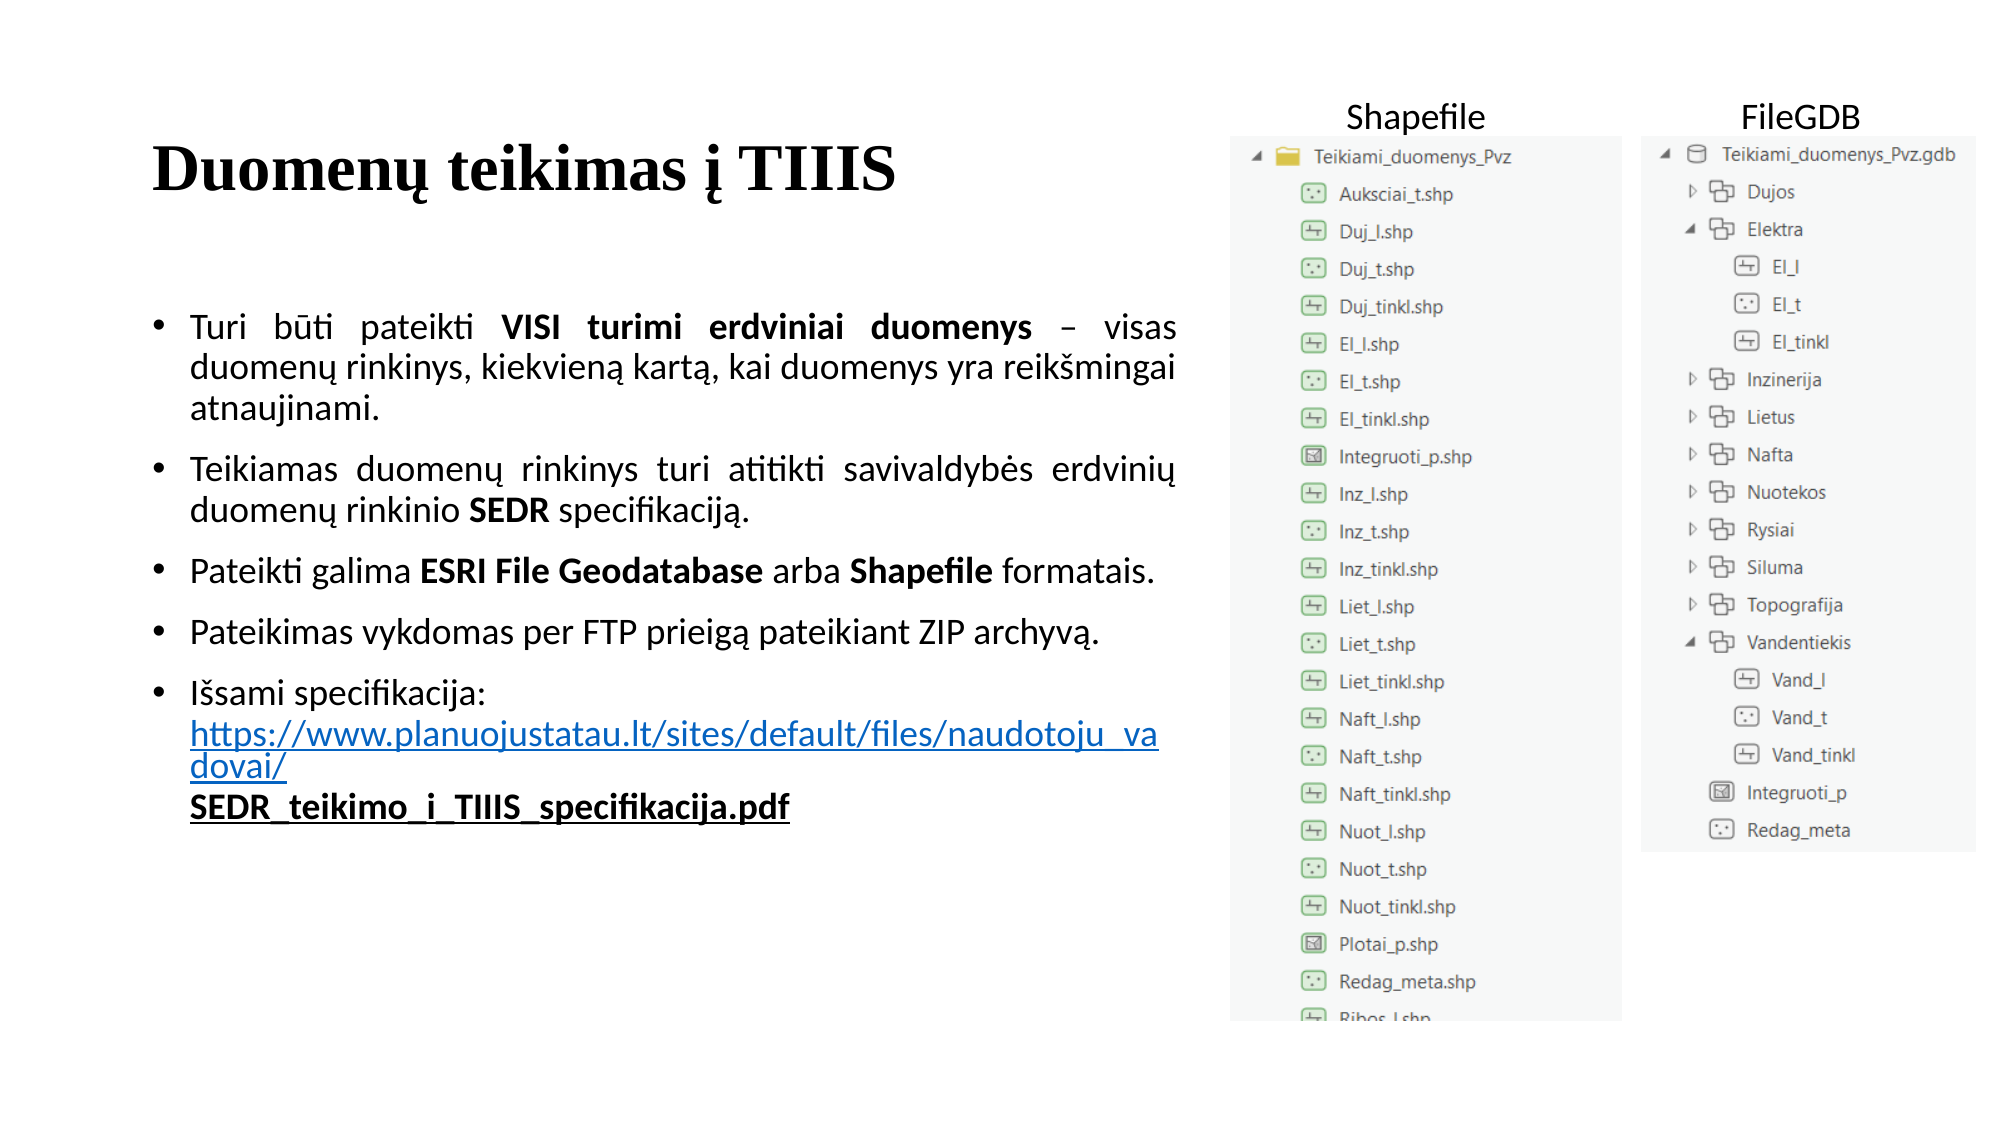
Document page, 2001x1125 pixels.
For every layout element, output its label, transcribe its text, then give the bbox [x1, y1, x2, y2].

list Turi būti pateikti VISI turimi erdviniai duomenys – visas duomenų rinkinys, kiekvieną kartą, kai duomenys yra reikšmingai atnaujinami. Teikiamas duomenų rinkinys turi atitikti savivaldybės erdvinių duomenų rinkinio SEDR specifikaciją. Pateikti galima ESRI File Geodatabase arba Shapefile formatais. Pateikimas vykdomas per FTP prieigą pateikiant ZIP archyvą. Išsami specifikacija: https://www.planuojustatau.lt/sites/default/files/naudotoju_vadovai/SEDR_teikimo_i_TIIIS_specifikacija.pdf [137, 299, 1193, 1014]
text_box FileGDB [1726, 84, 1891, 136]
title Duomenų teikimas į TIIIS [137, 59, 1863, 278]
text_box Shapefile [1331, 84, 1521, 136]
picture [1641, 136, 1976, 852]
picture [1230, 136, 1622, 1021]
